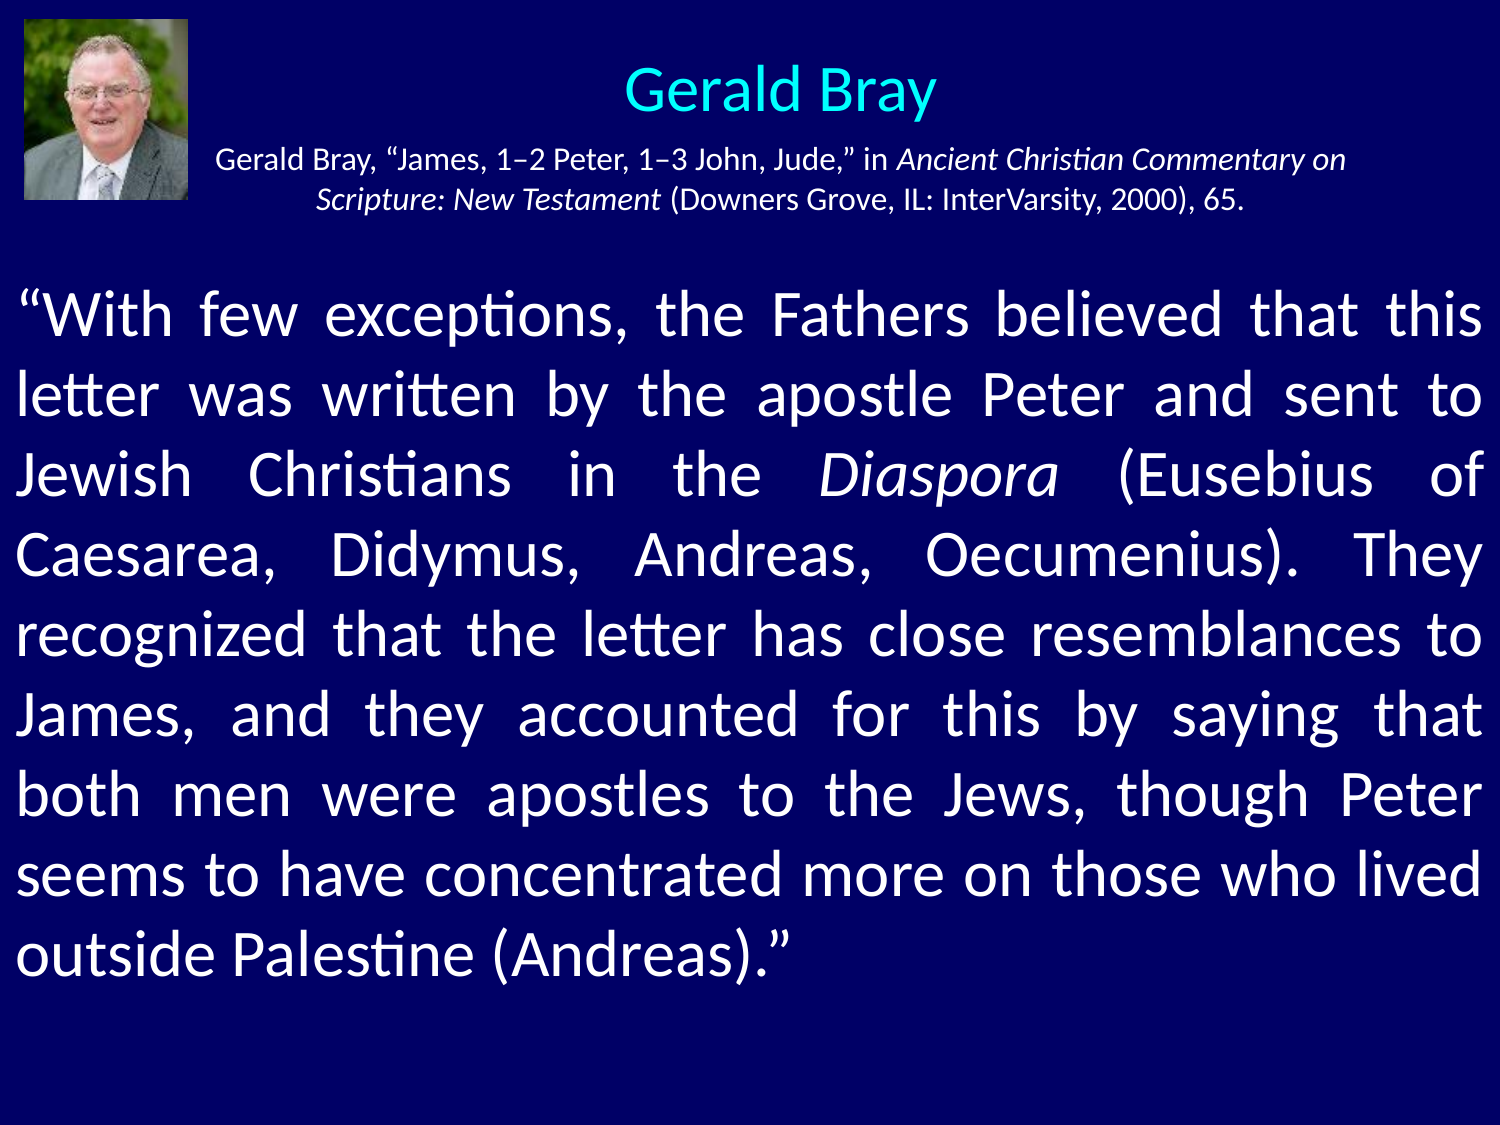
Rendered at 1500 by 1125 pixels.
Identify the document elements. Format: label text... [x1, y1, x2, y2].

picture [23, 19, 188, 201]
list “With few exceptions, the Fathers believed that this letter was written by the apostle Peter and sent to Jewish Christians in the Diaspora (Eusebius of Caesarea, Didymus, Andreas, Oecumenius). They recognized that the letter has close resemblances to James, and they accounted for this by saying that both men were apostles to the Jews, though Peter seems to have concentrated more on those who lived outside Palestine (Andreas).” [0, 262, 1500, 1001]
text_box Gerald Bray Gerald Bray, “James, 1‒2 Peter, 1‒3 John, Jude,” in Ancient Christian Commentary on Scripture: New Testament (Downers Grove, IL: InterVarsity, 2000), 65. [187, 37, 1375, 225]
